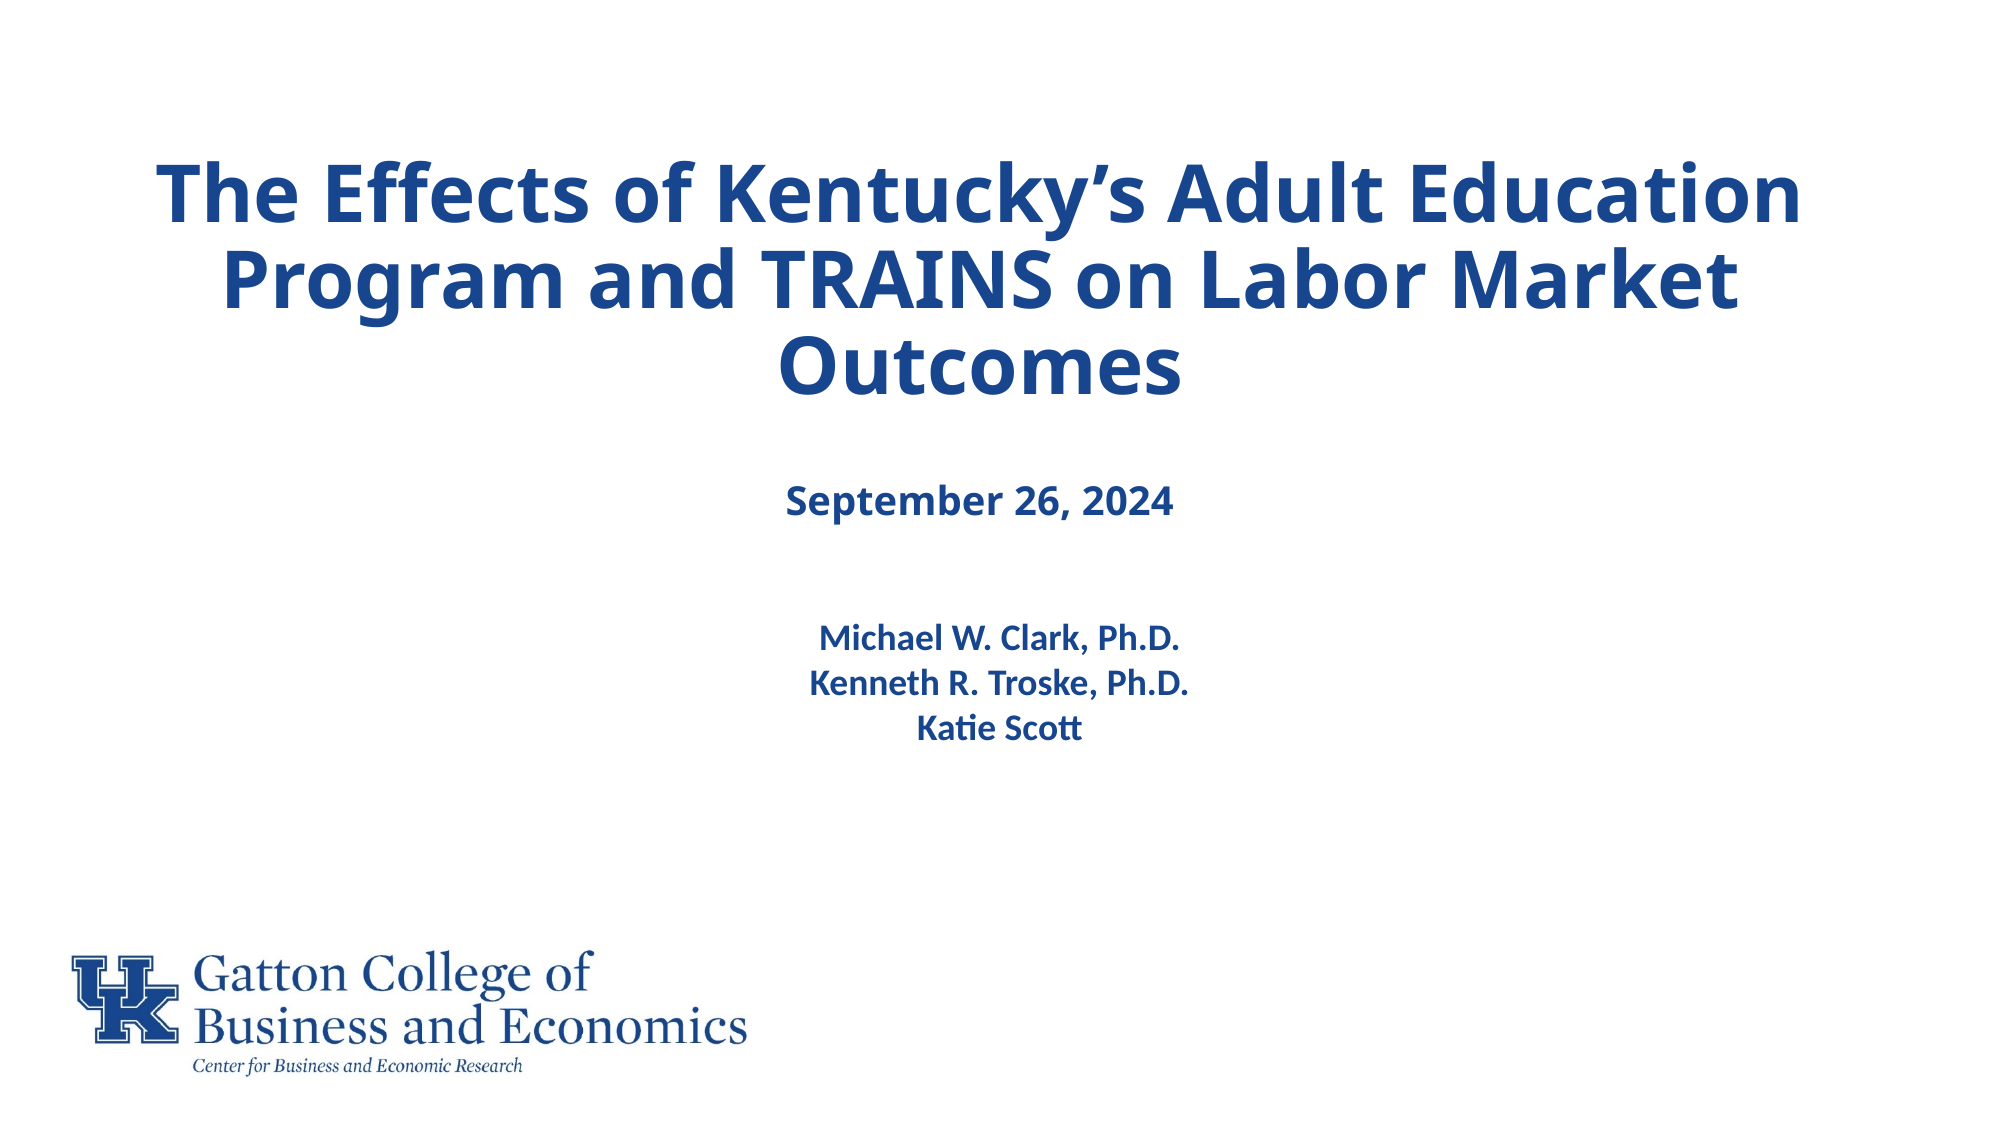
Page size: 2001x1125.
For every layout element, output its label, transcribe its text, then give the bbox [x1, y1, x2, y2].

text_box Michael W. Clark, Ph.D. Kenneth R. Troske, Ph.D. Katie Scott [584, 605, 1416, 800]
picture [52, 937, 767, 1086]
text_box The Effects of Kentucky’s Adult Education Program and TRAINS on Labor Market Outcomes September 26, 2024 [113, 147, 1847, 537]
